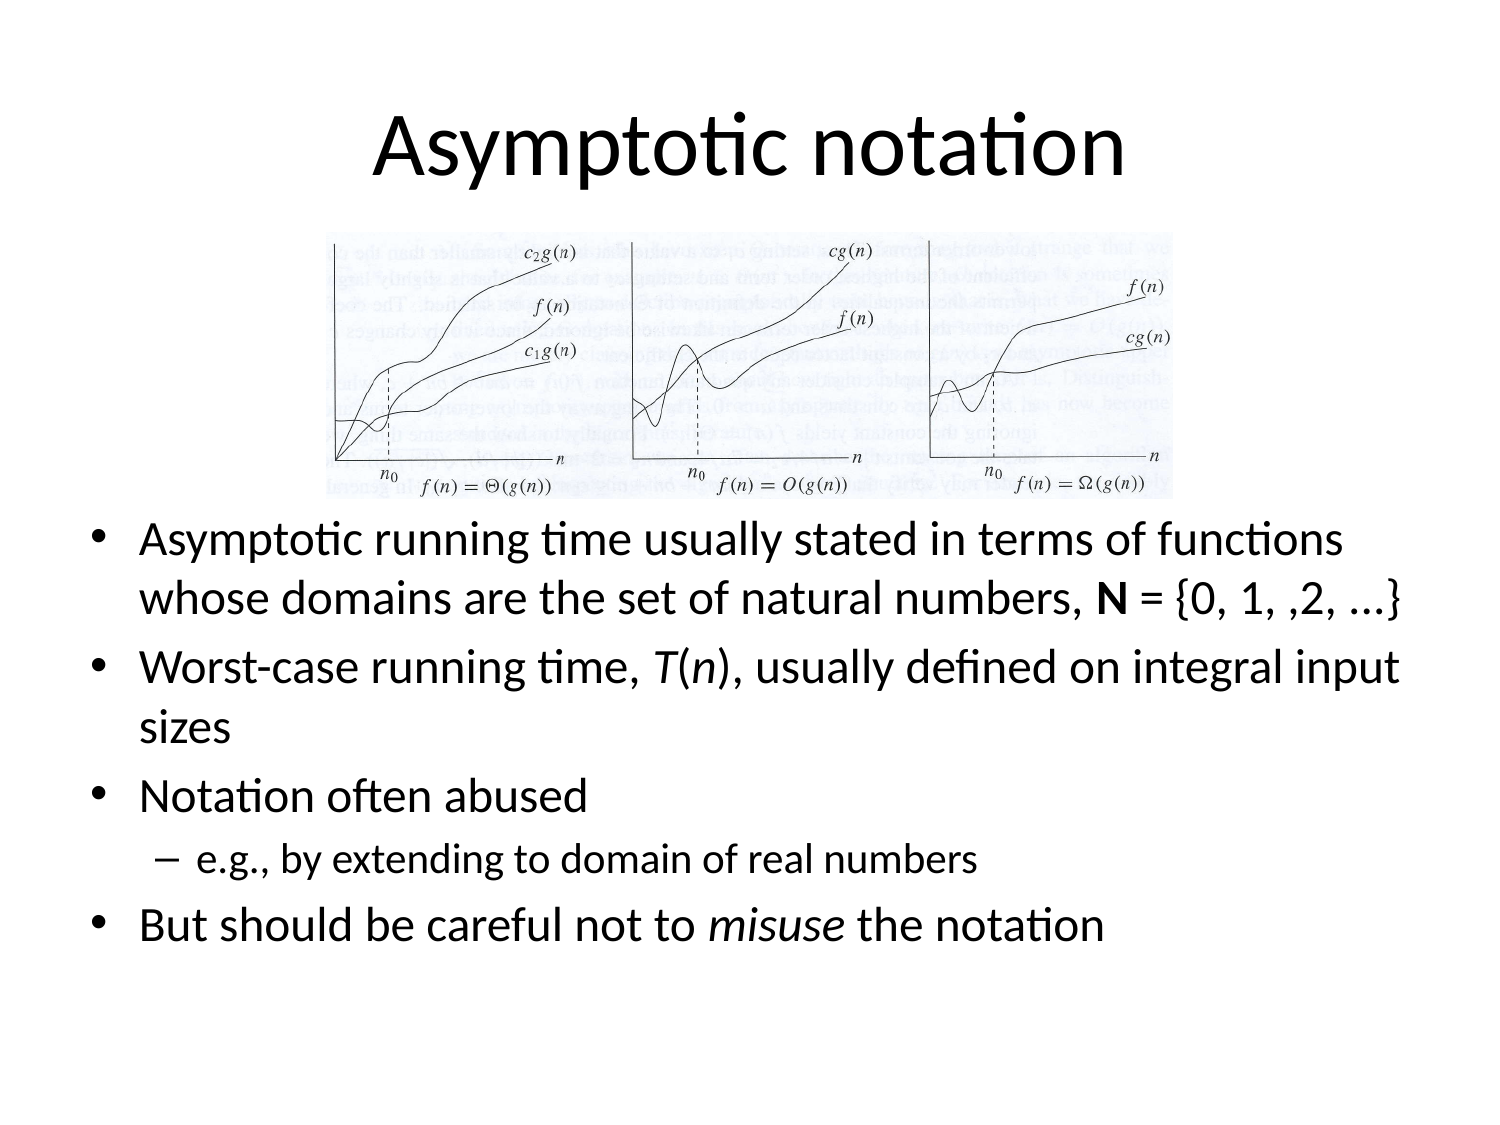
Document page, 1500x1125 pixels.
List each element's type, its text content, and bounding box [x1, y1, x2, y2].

picture [326, 232, 1173, 499]
title Asymptotic notation [75, 45, 1425, 233]
list Asymptotic running time usually stated in terms of functions whose domains are the set of natural numbers, N = {0, 1, ,2, ...} Worst-case running time, T(n), usually defined on integral input sizes Notation often abused e.g., by extending to domain of real numbers But should be careful not to misuse the notation [75, 498, 1425, 1005]
